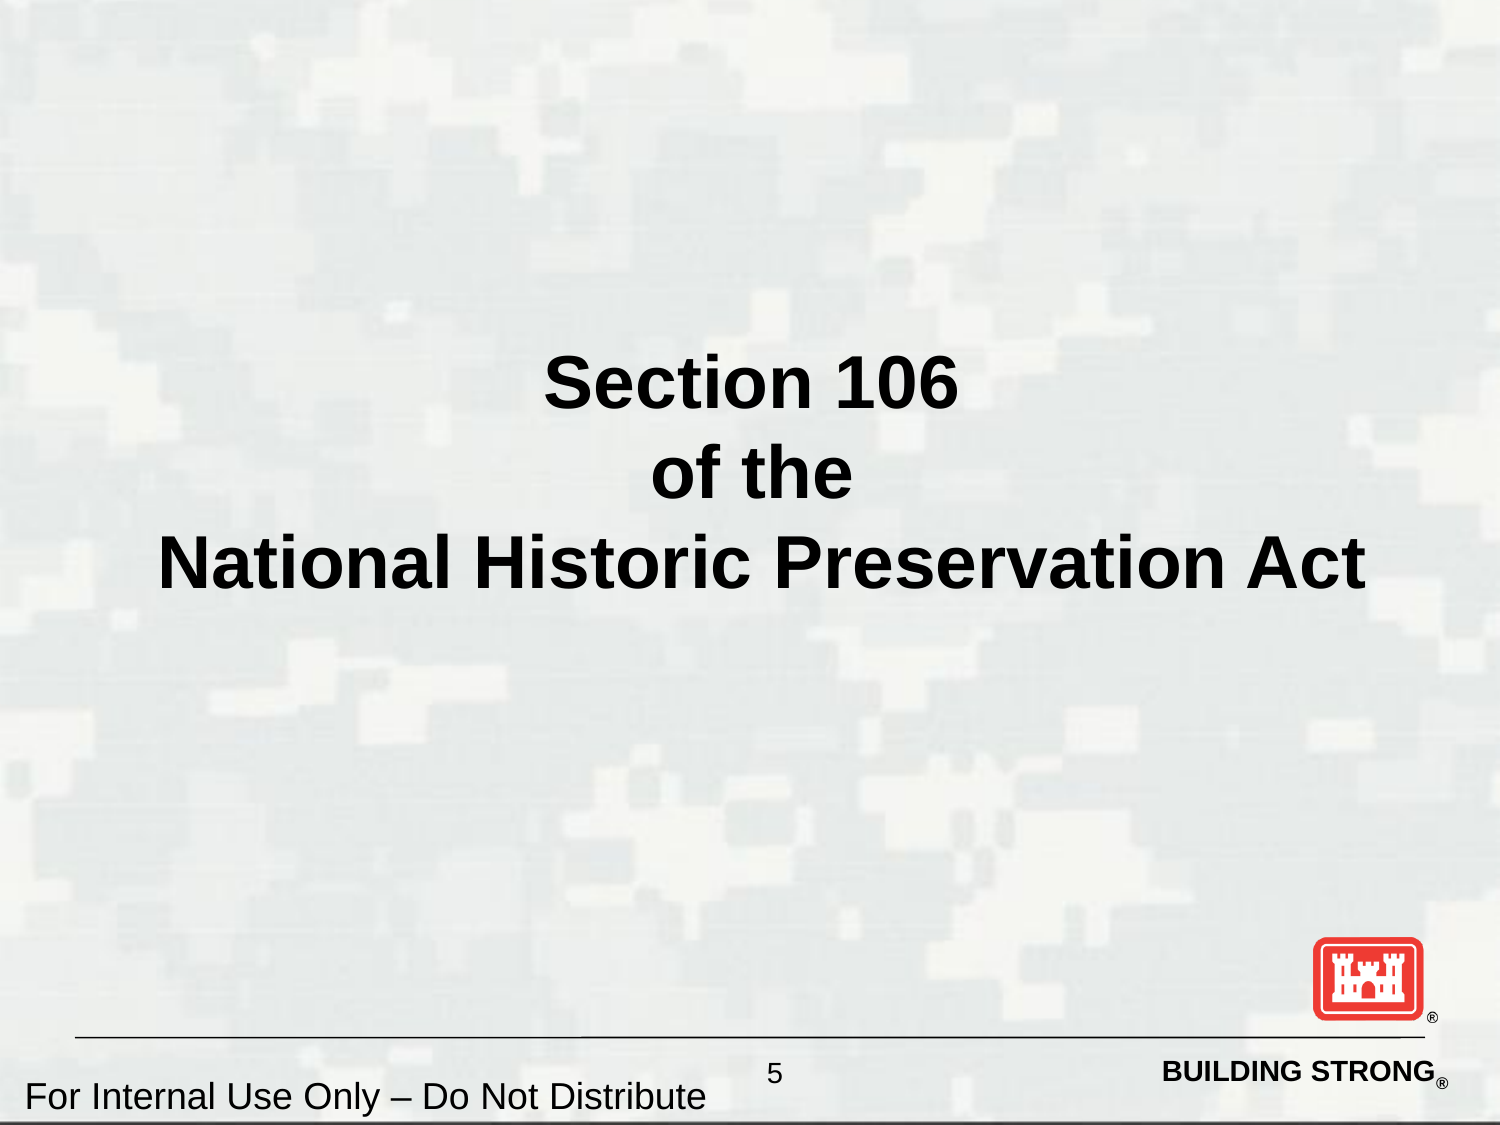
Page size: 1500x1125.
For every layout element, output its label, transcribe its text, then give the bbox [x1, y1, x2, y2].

slide_number 5 [599, 1046, 951, 1125]
picture [0, 0, 1500, 1125]
title Section 106 of the National Historic Preservation Act [87, 374, 1438, 563]
text_box For Internal Use Only – Do Not Distribute [9, 1064, 723, 1125]
